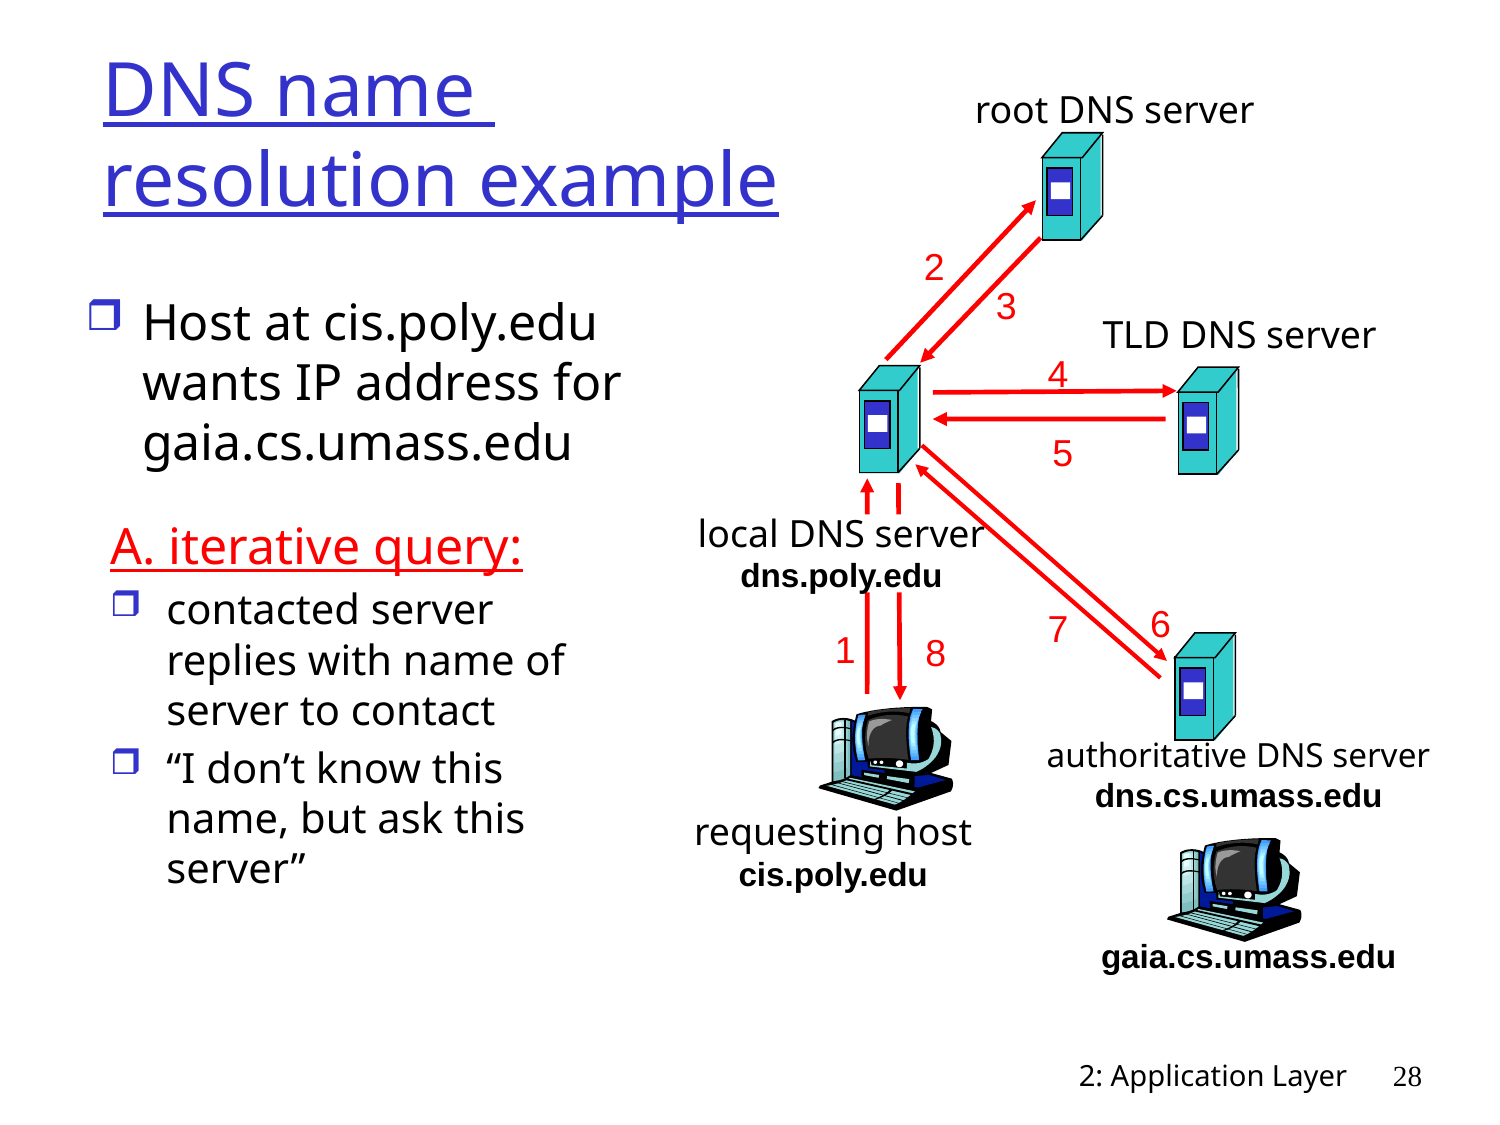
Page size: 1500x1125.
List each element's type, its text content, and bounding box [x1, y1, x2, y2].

text_box A. iterative query: contacted server replies with name of server to contact “I don’t know this name, but ask this server” [95, 507, 615, 937]
text_box [1083, 384, 1172, 398]
text_box 8 [910, 621, 962, 682]
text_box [1166, 836, 1304, 943]
text_box 1 [820, 618, 871, 679]
text_box requesting host cis.poly.edu [679, 800, 988, 901]
text_box gaia.cs.umass.edu [1086, 927, 1412, 983]
list Host at cis.poly.edu wants IP address for gaia.cs.umass.edu [70, 282, 656, 1046]
text_box [932, 412, 1166, 426]
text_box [818, 705, 956, 811]
text_box [920, 300, 980, 363]
text_box [1010, 522, 1167, 661]
text_box authoritative DNS server dns.cs.umass.edu [1031, 726, 1446, 822]
slide_number 28 [1362, 1049, 1438, 1125]
text_box [925, 466, 957, 500]
text_box 7 [1032, 597, 1083, 658]
text_box 5 [1037, 422, 1088, 482]
footer 2: Application Layer [887, 1049, 1362, 1125]
text_box 6 [1135, 592, 1186, 653]
text_box [861, 483, 874, 500]
title DNS name resolution example [87, 37, 1363, 226]
text_box 4 [1032, 342, 1083, 402]
text_box [893, 610, 907, 701]
text_box 2 [909, 235, 960, 296]
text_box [1177, 366, 1239, 476]
text_box 3 [980, 274, 1032, 335]
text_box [1174, 632, 1236, 741]
text_box TLD DNS server [1074, 303, 1405, 364]
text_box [1041, 132, 1103, 241]
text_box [677, 501, 1006, 603]
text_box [858, 365, 920, 474]
